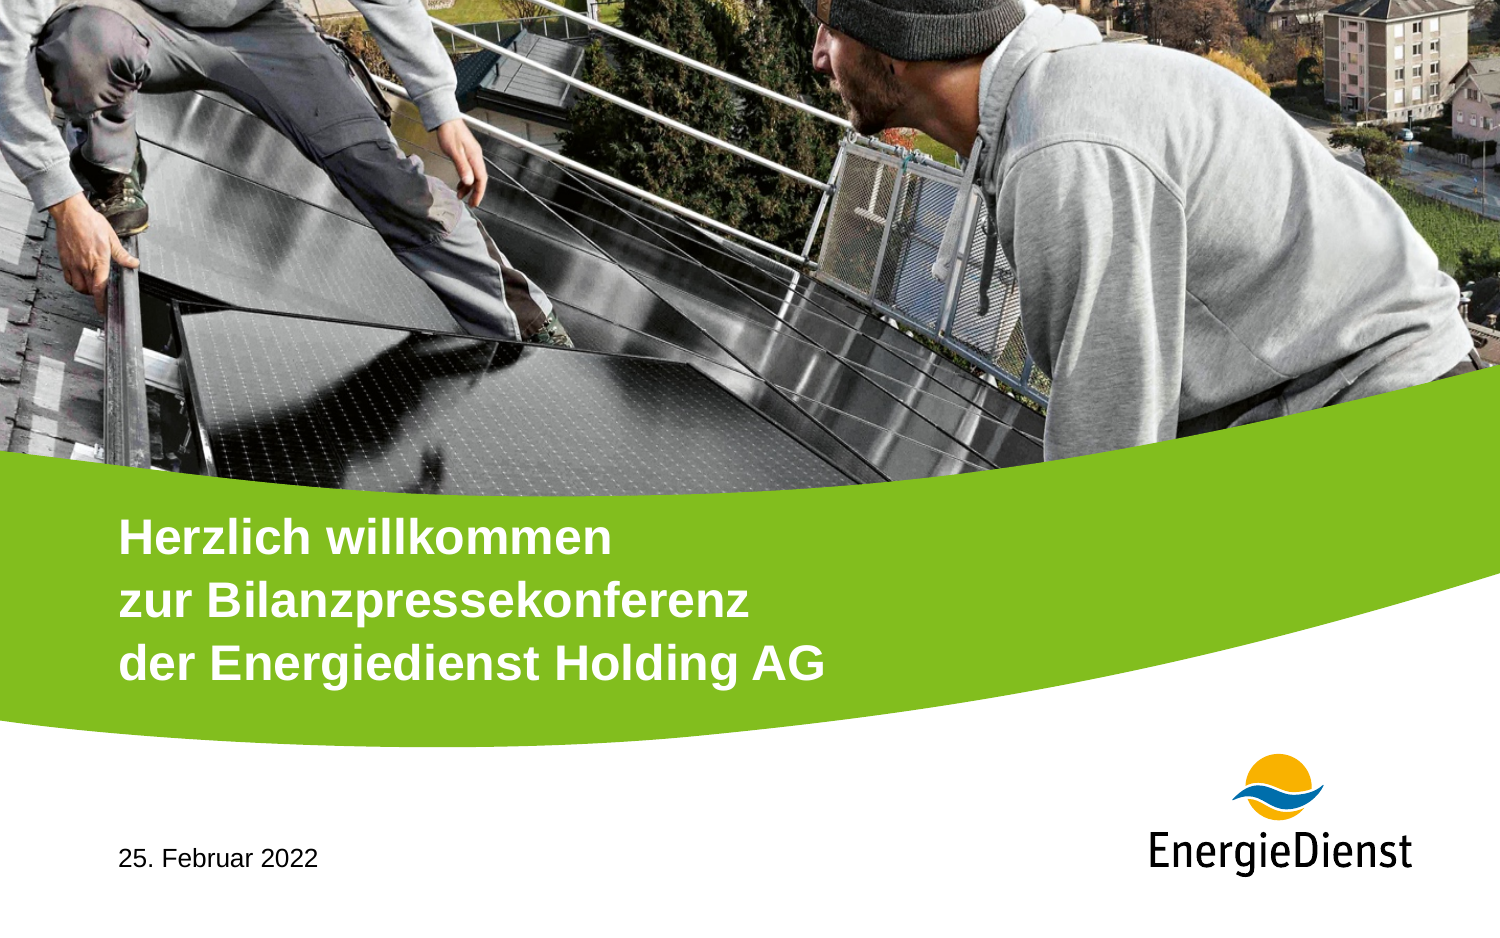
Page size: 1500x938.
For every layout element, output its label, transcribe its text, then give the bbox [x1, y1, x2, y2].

picture [0, 0, 1500, 465]
title Herzlich willkommen zur Bilanzpressekonferenz der Energiedienst Holding AG [118, 465, 1346, 720]
subtitle 25. Februar 2022 [118, 750, 1062, 874]
